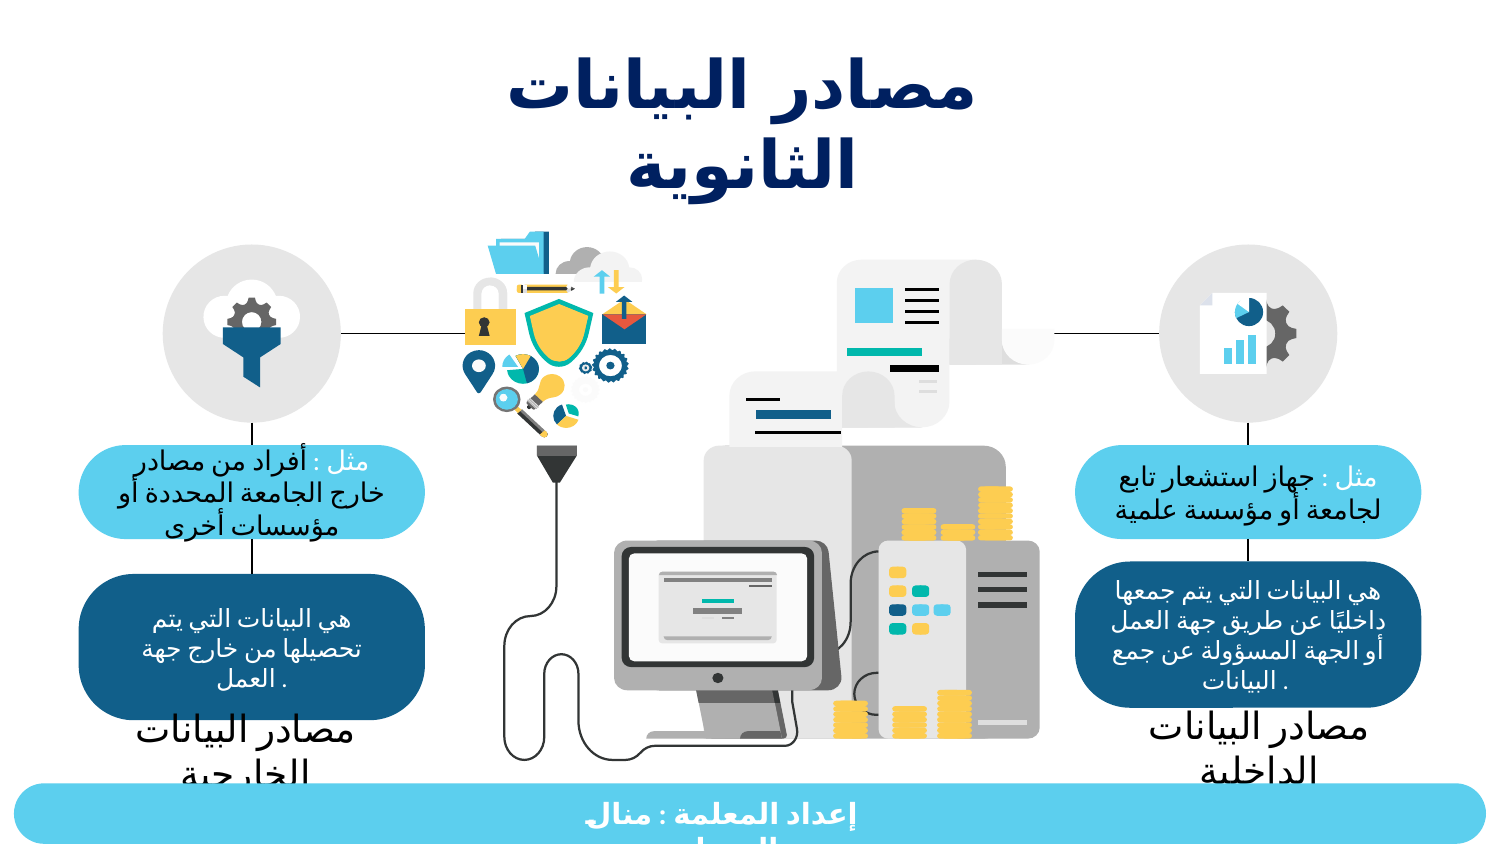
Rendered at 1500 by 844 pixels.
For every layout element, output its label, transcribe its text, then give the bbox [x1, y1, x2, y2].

text_box مصادر البيانات الداخلية [1087, 699, 1432, 781]
text_box مثل : جهاز استشعار تابع لجامعة أو مؤسسة علمية [1075, 445, 1422, 540]
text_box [13, 783, 1487, 844]
text_box [162, 244, 341, 423]
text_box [202, 279, 301, 388]
text_box هي البيانات التي يتم جمعها داخليًا عن طريق جهة العمل أو الجهة المسؤولة عن جمع البيانات . [1075, 561, 1422, 699]
text_box مصادر البيانات الخارجية [69, 702, 422, 781]
text_box هي البيانات التي يتم تحصيلها من خارج جهة العمل . [78, 573, 425, 702]
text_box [459, 231, 1055, 761]
text_box مصادر البيانات الثانوية [387, 34, 1097, 210]
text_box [1199, 292, 1297, 375]
text_box مثل : أفراد من مصادر خارج الجامعة المحددة أو مؤسسات أخرى [78, 445, 425, 540]
text_box [1159, 244, 1338, 423]
